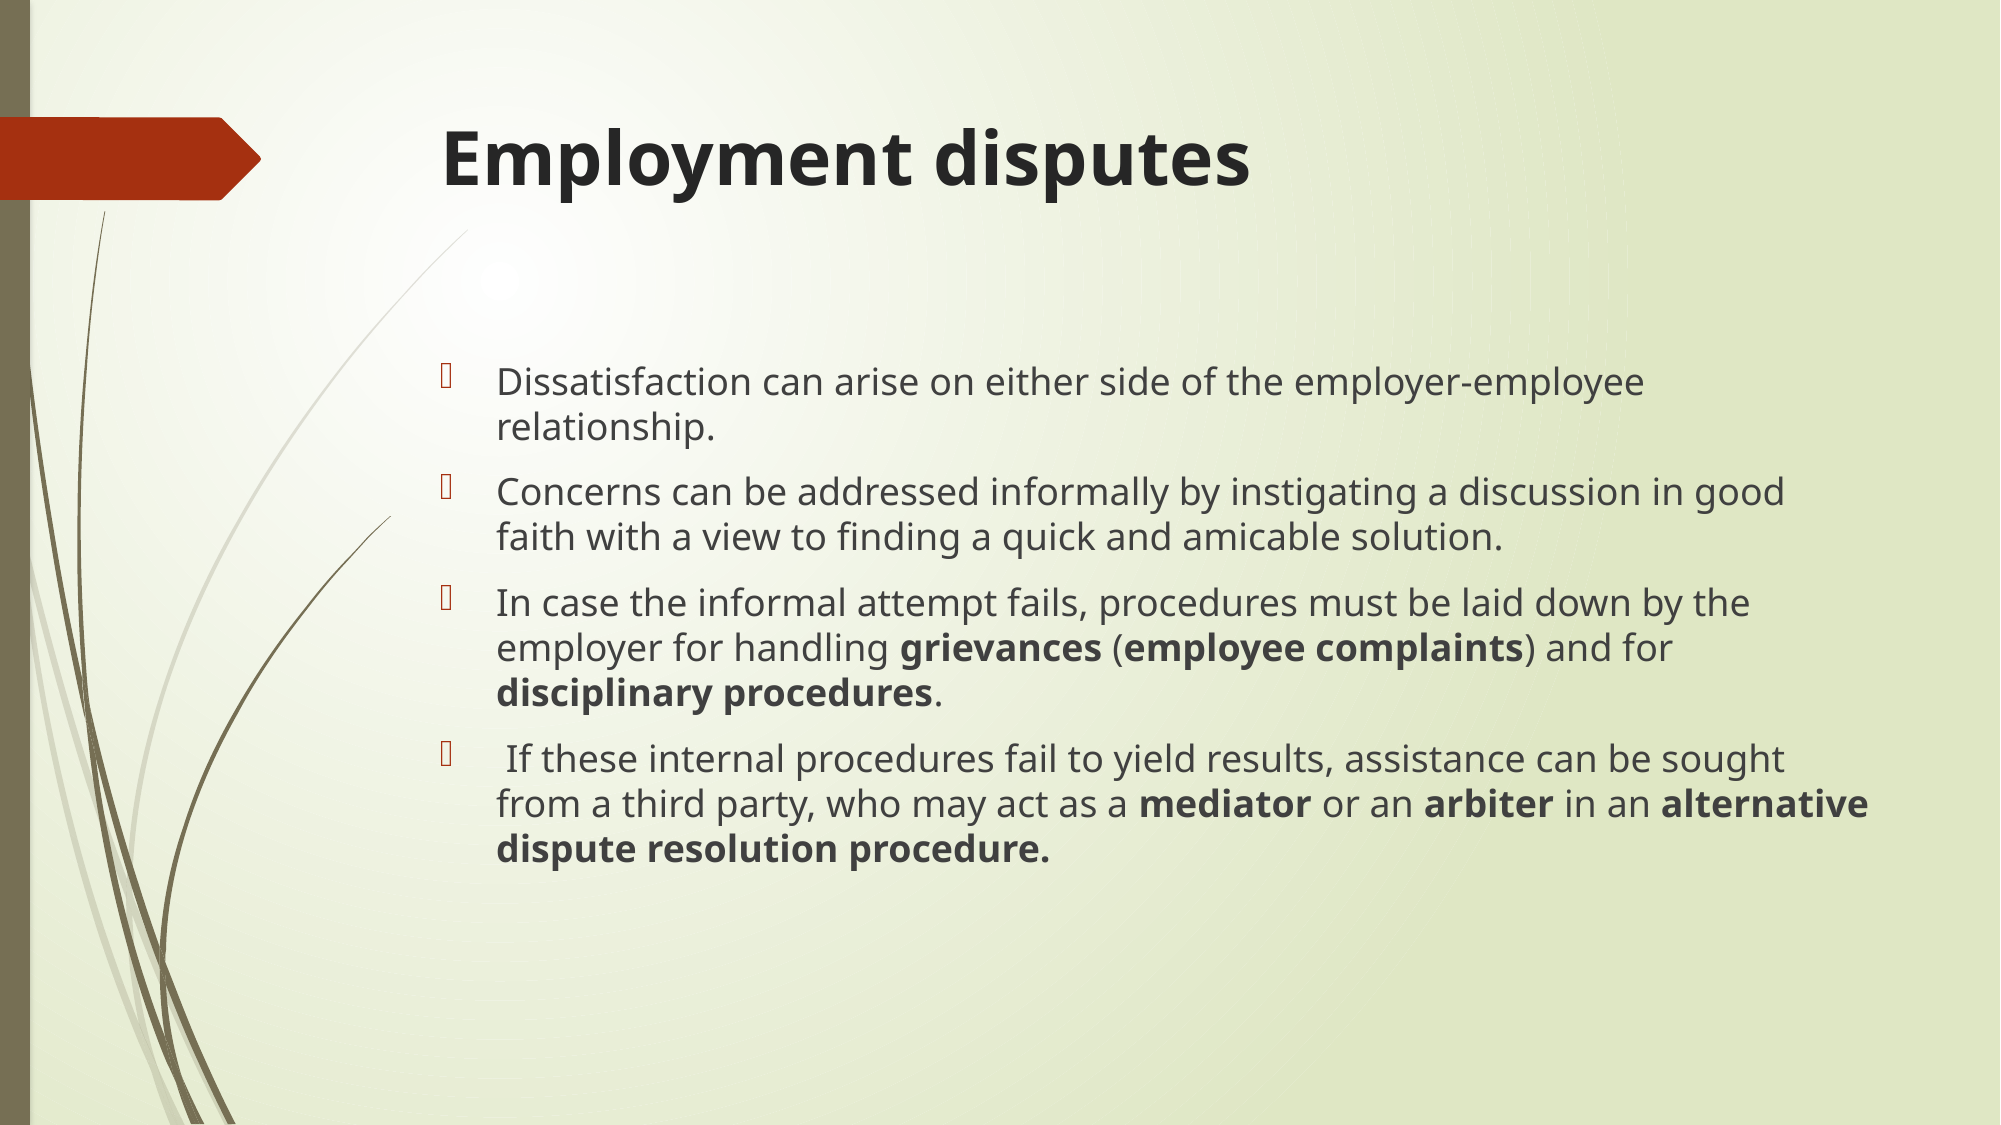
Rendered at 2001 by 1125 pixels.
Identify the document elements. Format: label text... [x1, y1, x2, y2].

list Dissatisfaction can arise on either side of the employer-employee relationship. Concerns can be addressed informally by instigating a discussion in good faith with a view to finding a quick and amicable solution. In case the informal attempt fails, procedures must be laid down by the employer for handling grievances (employee complaints) and for disciplinary procedures. If these internal procedures fail to yield results, assistance can be sought from a third party, who may act as a mediator or an arbiter in an alternative dispute resolution procedure. [424, 350, 1888, 970]
title Employment disputes [425, 102, 1888, 313]
